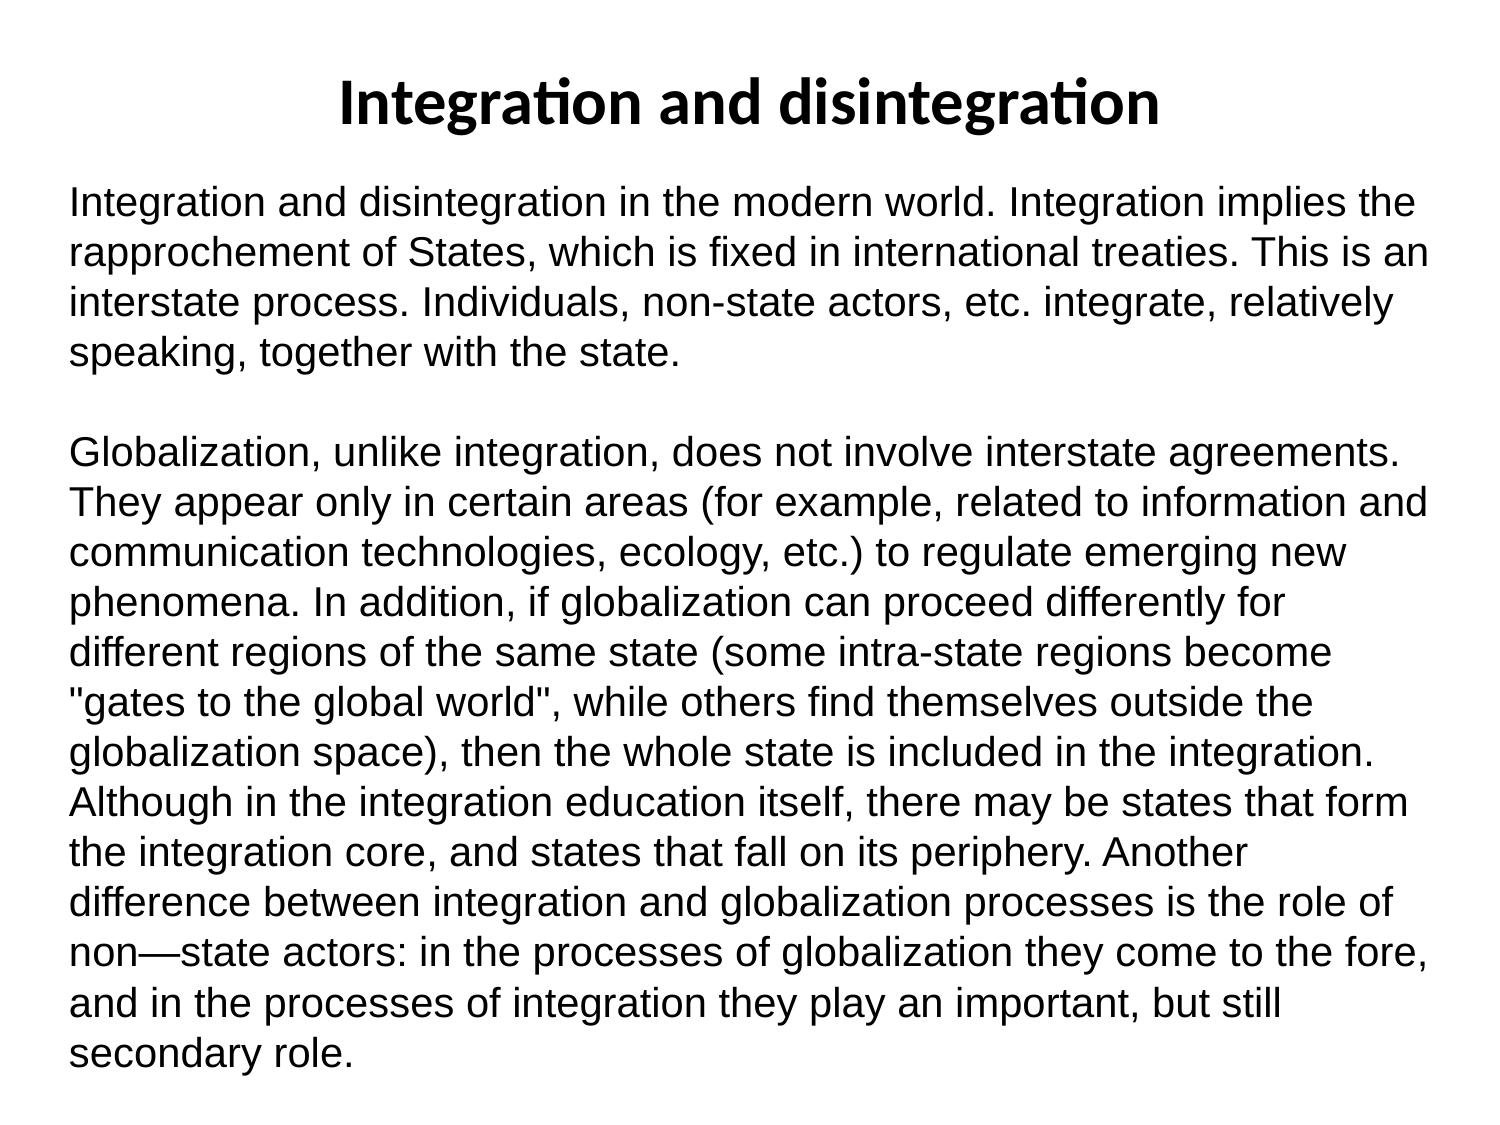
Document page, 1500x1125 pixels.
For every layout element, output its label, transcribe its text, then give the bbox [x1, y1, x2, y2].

title Integration and disintegration [98, 57, 1402, 139]
list Integration and disintegration in the modern world. Integration implies the rapprochement of States, which is fixed in international treaties. This is an interstate process. Individuals, non-state actors, etc. integrate, relatively speaking, together with the state. Globalization, unlike integration, does not involve interstate agreements. They appear only in certain areas (for example, related to information and communication technologies, ecology, etc.) to regulate emerging new phenomena. In addition, if globalization can proceed differently for different regions of the same state (some intra-state regions become "gates to the global world", while others find themselves outside the globalization space), then the whole state is included in the integration. Although in the integration education itself, there may be states that form the integration core, and states that fall on its periphery. Another difference between integration and globalization processes is the role of non—state actors: in the processes of globalization they come to the fore, and in the processes of integration they play an important, but still secondary role. [68, 174, 1432, 1084]
